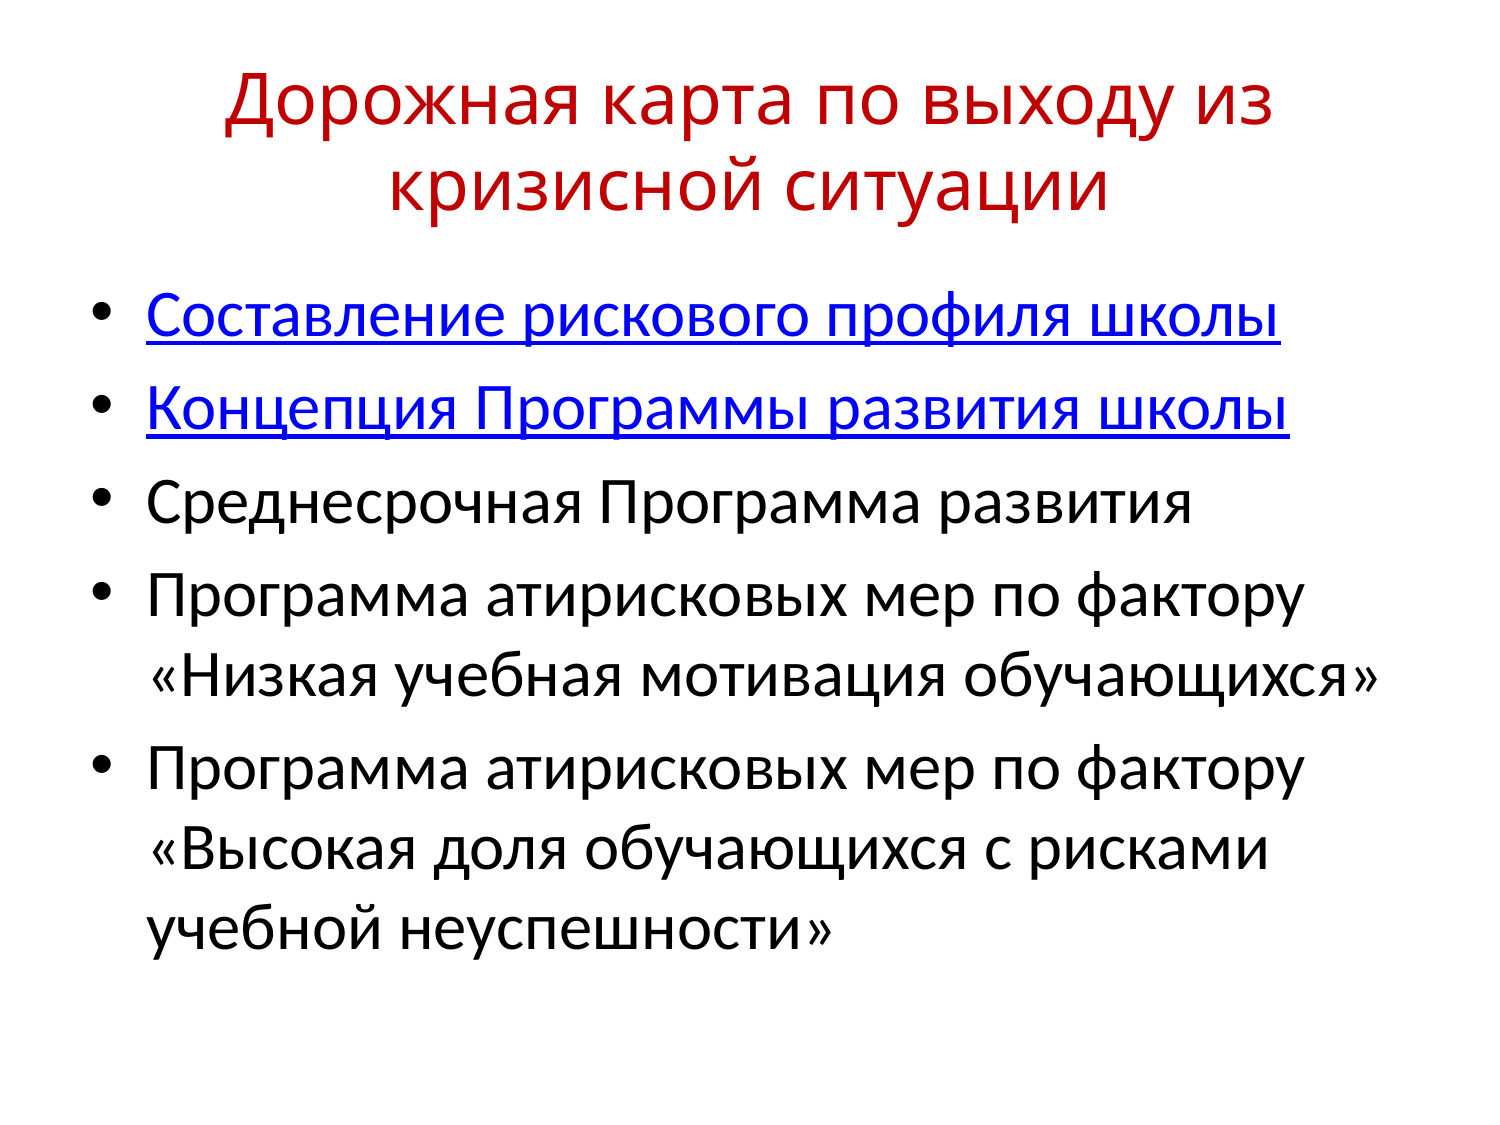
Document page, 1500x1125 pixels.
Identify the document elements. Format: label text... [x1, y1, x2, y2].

title Дорожная карта по выходу из кризисной ситуации [75, 45, 1425, 233]
list Составление рискового профиля школы Концепция Программы развития школы Среднесрочная Программа развития Программа атирисковых мер по фактору «Низкая учебная мотивация обучающихся» Программа атирисковых мер по фактору «Высокая доля обучающихся с рисками учебной неуспешности» [75, 262, 1425, 1005]
